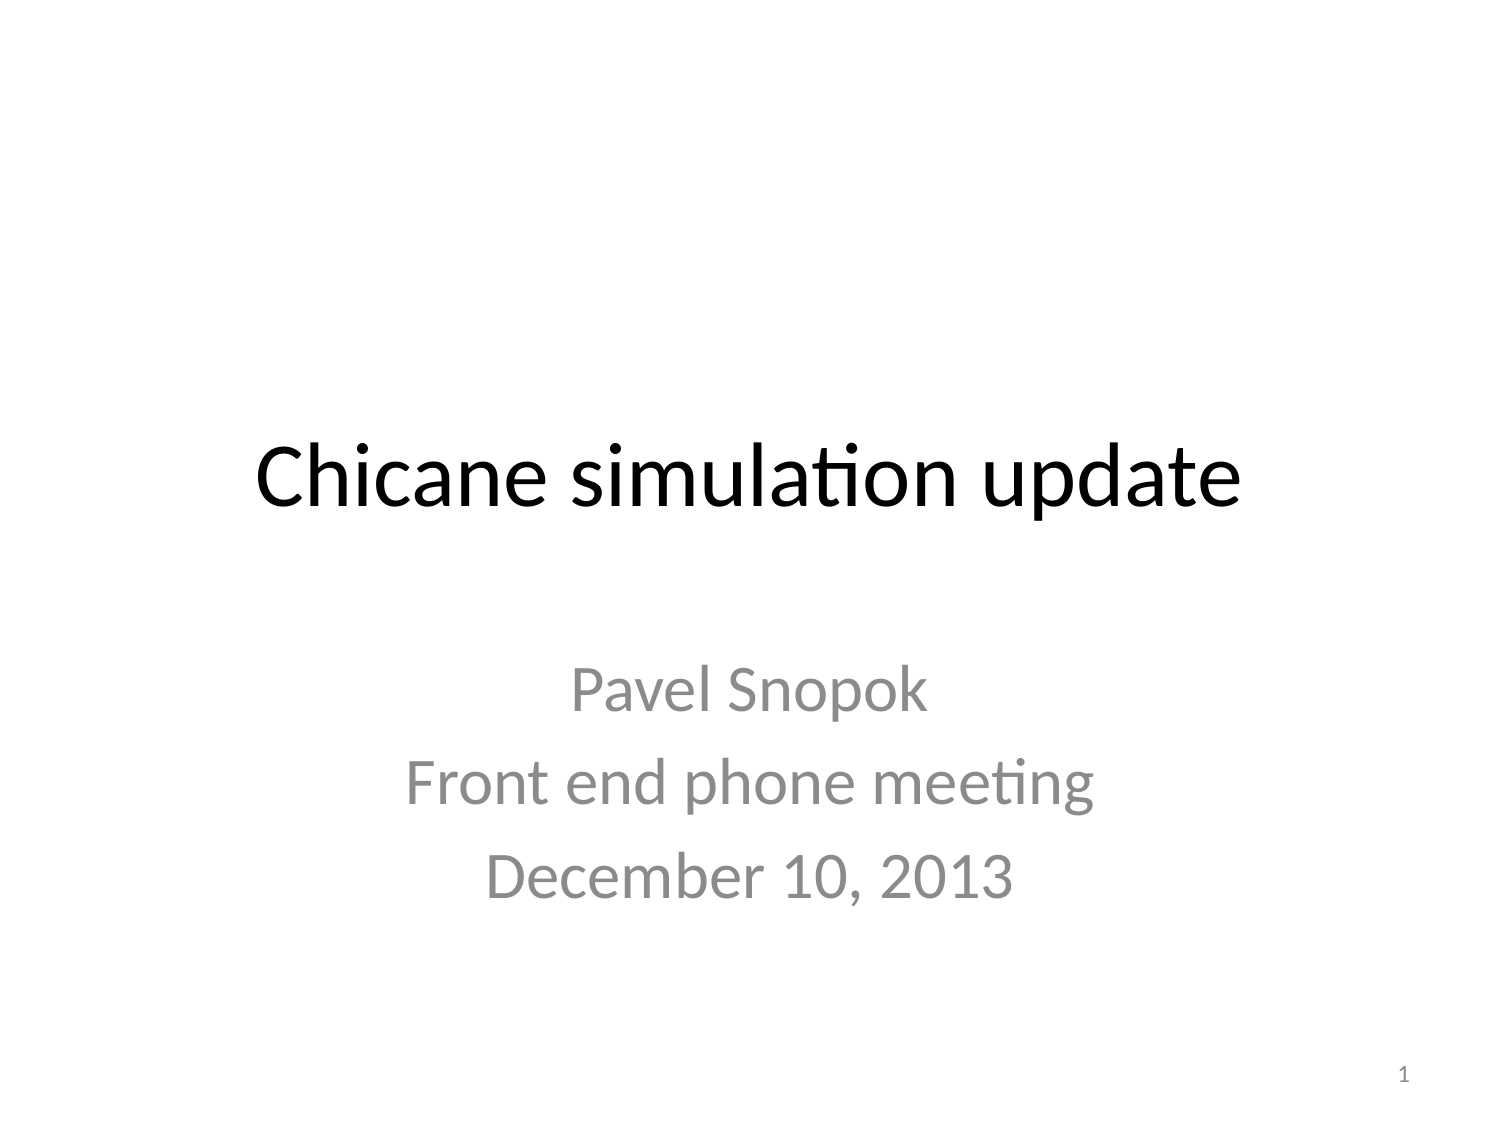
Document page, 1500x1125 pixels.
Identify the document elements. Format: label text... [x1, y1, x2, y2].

title Chicane simulation update [112, 349, 1388, 591]
subtitle Pavel Snopok Front end phone meeting December 10, 2013 [225, 637, 1275, 925]
slide_number 1 [1074, 1042, 1425, 1103]
